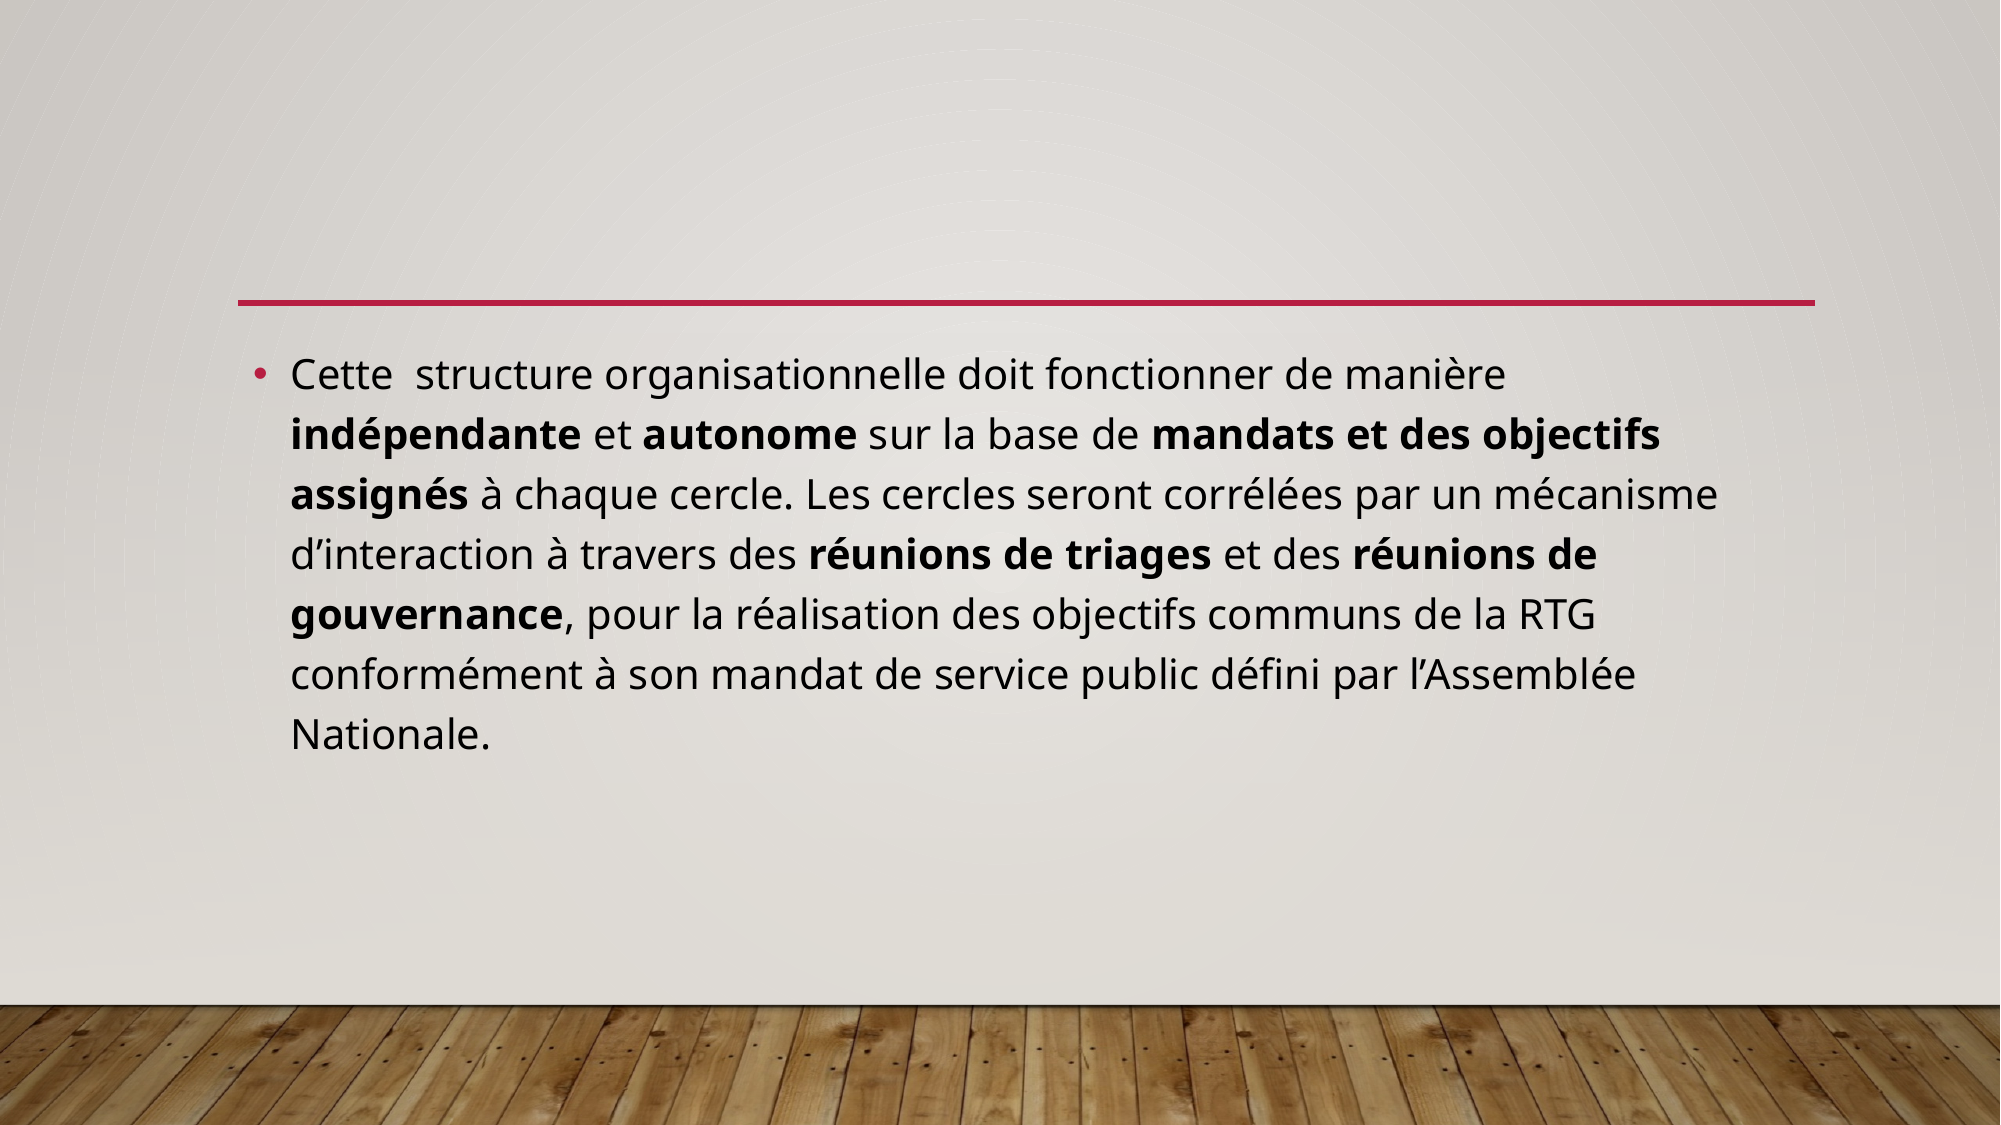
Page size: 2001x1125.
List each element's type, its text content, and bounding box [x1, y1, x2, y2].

list Cette structure organisationnelle doit fonctionner de manière indépendante et autonome sur la base de mandats et des objectifs assignés à chaque cercle. Les cercles seront corrélées par un mécanisme d’interaction à travers des réunions de triages et des réunions de gouvernance, pour la réalisation des objectifs communs de la RTG conformément à son mandat de service public défini par l’Assemblée Nationale. [238, 330, 1814, 897]
picture [0, 1005, 2000, 1125]
